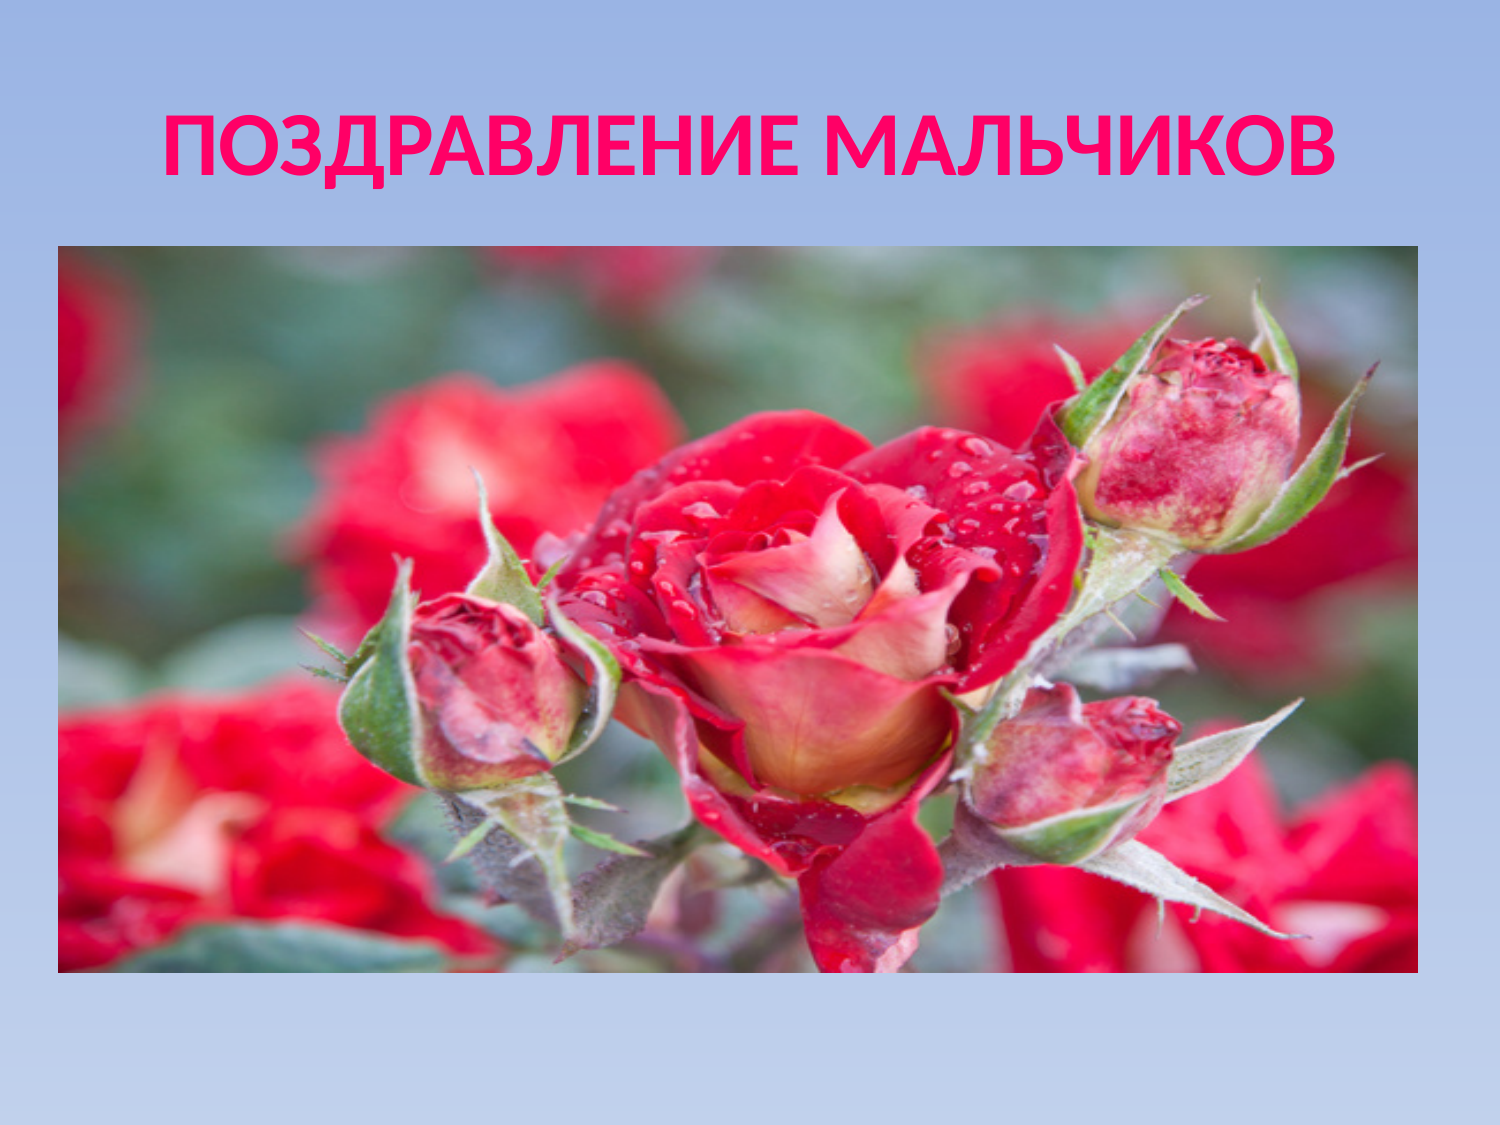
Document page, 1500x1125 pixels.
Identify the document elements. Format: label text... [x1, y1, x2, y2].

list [58, 245, 1419, 973]
title ПОЗДРАВЛЕНИЕ МАЛЬЧИКОВ [75, 45, 1425, 233]
